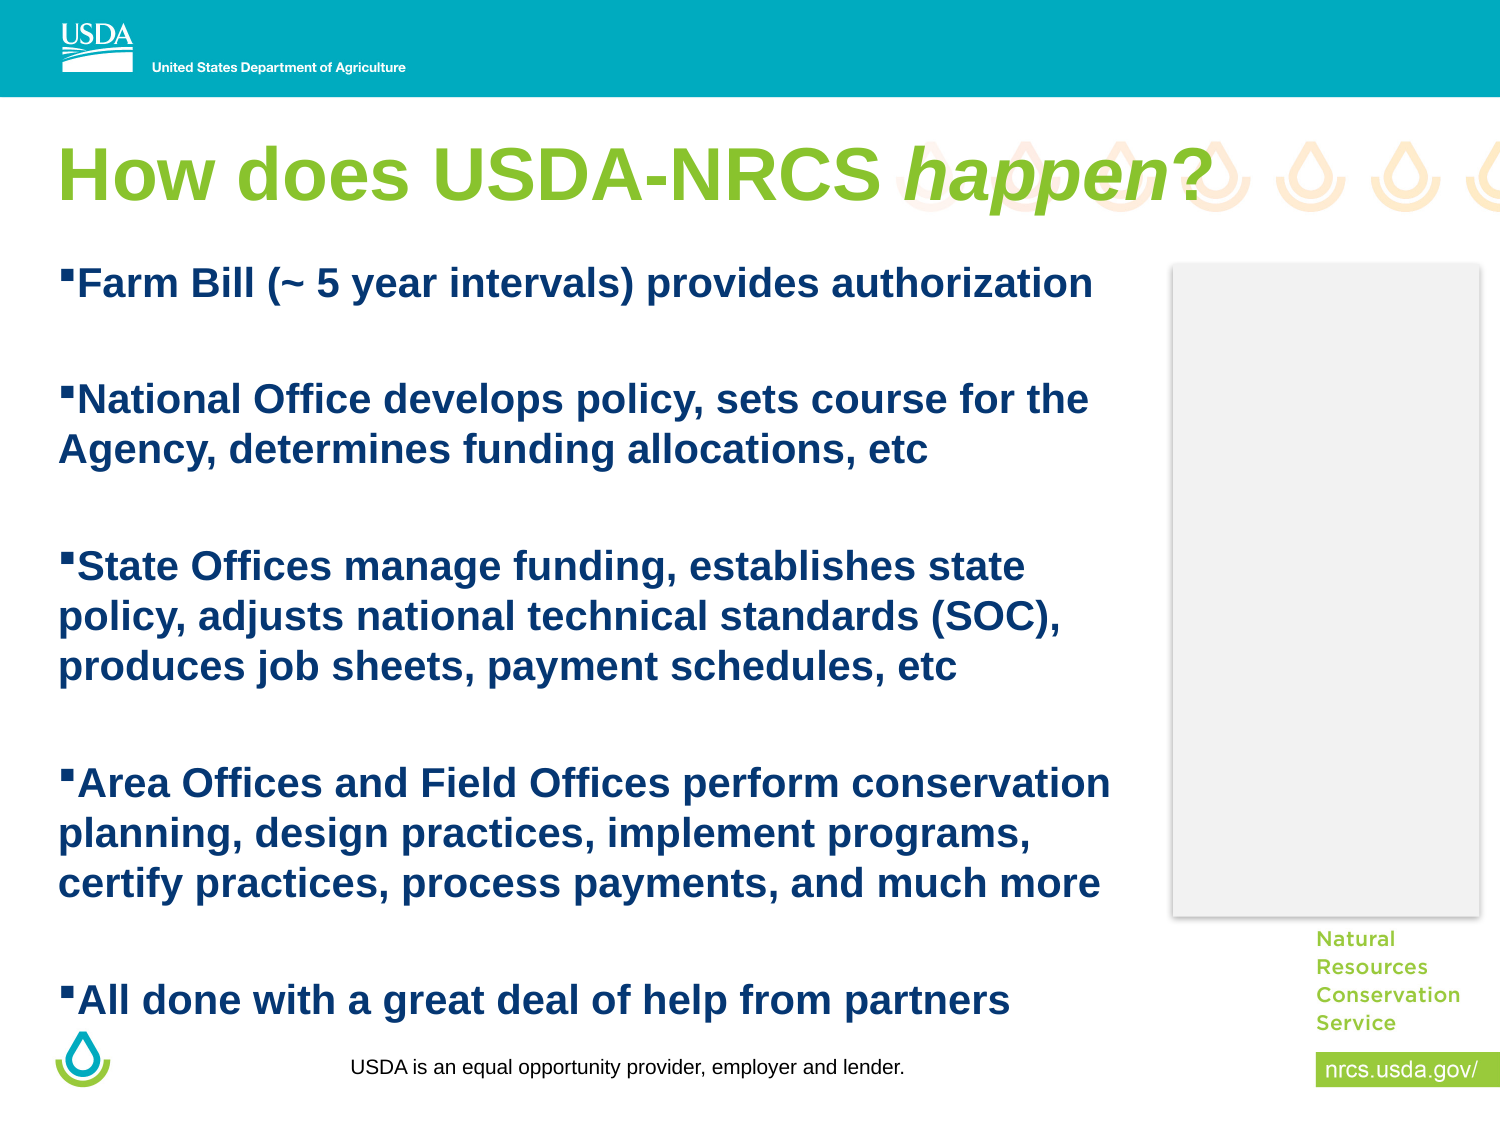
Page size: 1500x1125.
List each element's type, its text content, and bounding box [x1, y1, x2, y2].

title How does USDA-NRCS happen? [42, 92, 1393, 248]
text_box USDA is an equal opportunity provider, employer and lender. [335, 1045, 1472, 1086]
list Farm Bill (~ 5 year intervals) provides authorization National Office develops policy, sets course for the Agency, determines funding allocations, etc State Offices manage funding, establishes state policy, adjusts national technical standards (SOC), produces job sheets, payment schedules, etc Area Offices and Field Offices perform conservation planning, design practices, implement programs, certify practices, process payments, and much more All done with a great deal of help from partners [42, 247, 1161, 1032]
picture [0, 0, 1500, 1125]
